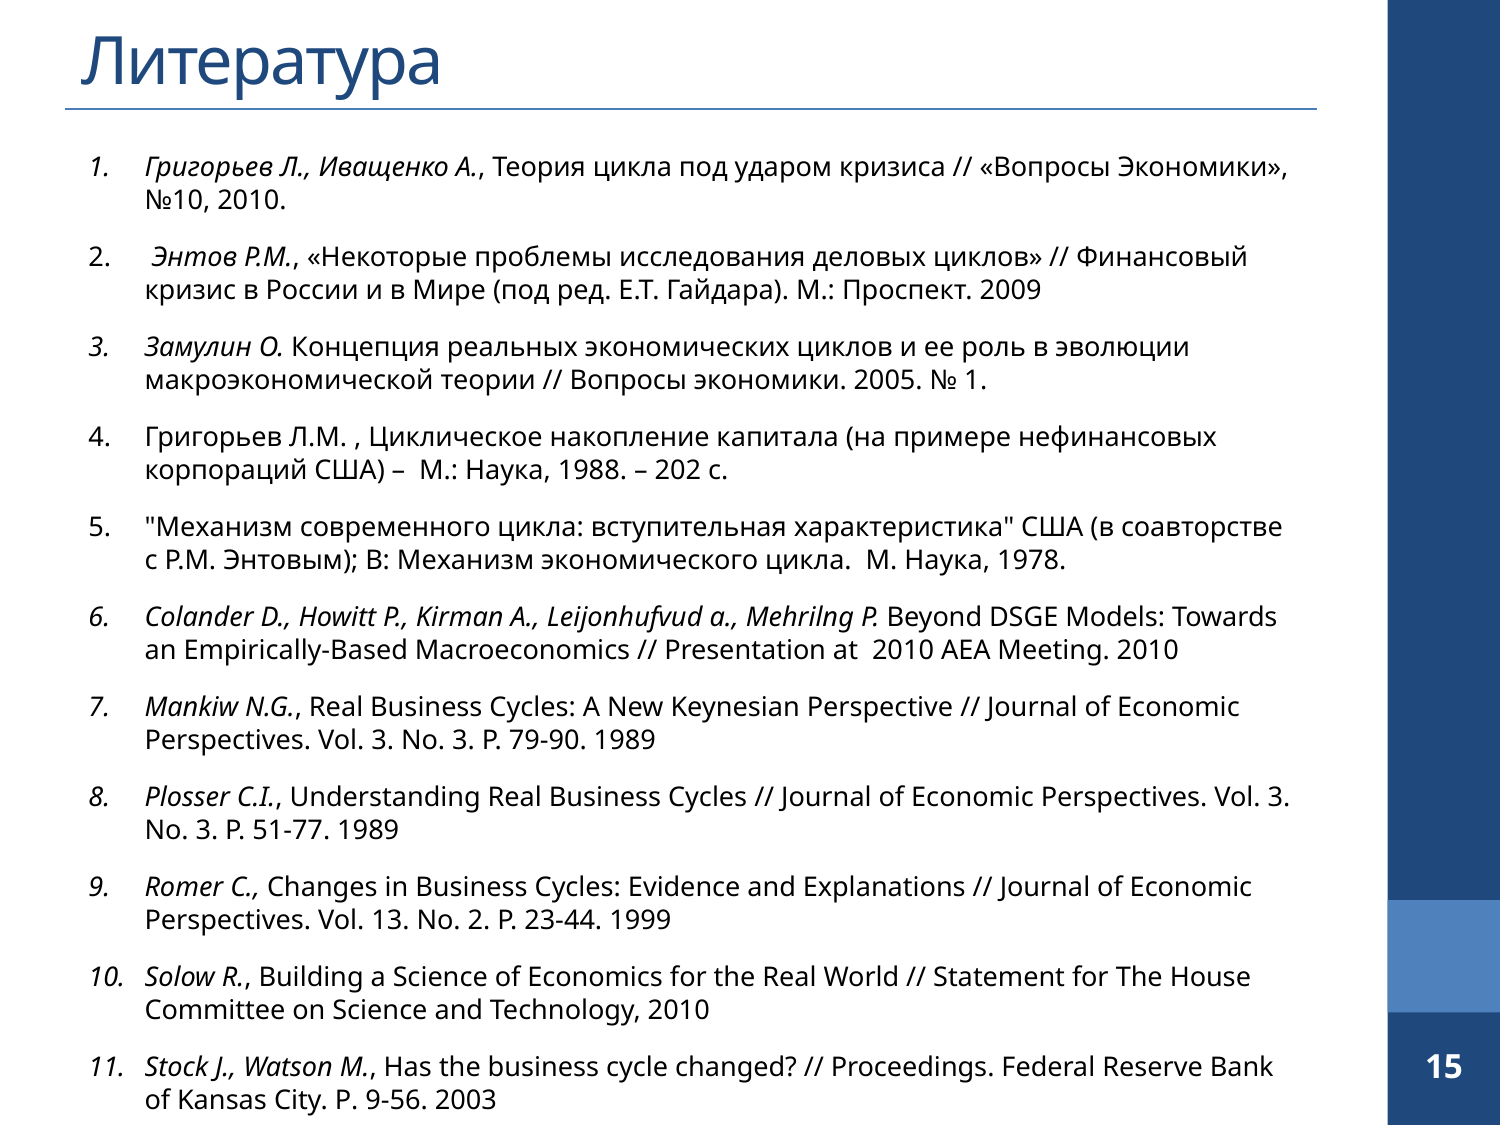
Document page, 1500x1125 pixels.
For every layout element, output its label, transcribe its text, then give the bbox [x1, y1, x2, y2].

text_box Григорьев Л., Иващенко А., Теория цикла под ударом кризиса // «Вопросы Экономики», №10, 2010. Энтов Р.М., «Некоторые проблемы исследования деловых циклов» // Финансовый кризис в России и в Мире (под ред. Е.Т. Гайдара). М.: Проспект. 2009 Замулин О. Концепция реальных экономических циклов и ее роль в эволюции макроэкономической теории // Вопросы экономики. 2005. № 1. Григорьев Л.М. , Циклическое накопление капитала (на примере нефинансовых корпораций США) – М.: Наука, 1988. – 202 с. "Механизм современного цикла: вступительная характеристика" США (в соавторстве с Р.М. Энтовым); В: Механизм экономического цикла. М. Наука, 1978. Colander D., Howitt P., Kirman A., Leijonhufvud a., Mehrilng P. Beyond DSGE Models: Towards an Empirically-Based Macroeconomics // Presentation at 2010 AEA Meeting. 2010 Mankiw N.G., Real Business Cycles: A New Keynesian Perspective // Journal of Economic Perspectives. Vol. 3. No. 3. P. 79-90. 1989 Plosser C.I., Understanding Real Business Cycles // Journal of Economic Perspectives. Vol. 3. No. 3. P. 51-77. 1989 Romer C., Changes in Business Cycles: Evidence and Explanations // Journal of Economic Perspectives. Vol. 13. No. 2. P. 23-44. 1999 Solow R., Building a Science of Economics for the Real World // Statement for The House Committee on Science and Technology, 2010 Stock J., Watson M., Has the business cycle changed? // Proceedings. Federal Reserve Bank of Kansas City. P. 9-56. 2003 [73, 142, 1317, 1122]
slide_number 15 [1386, 1009, 1500, 1125]
title Литература [65, 7, 1341, 110]
